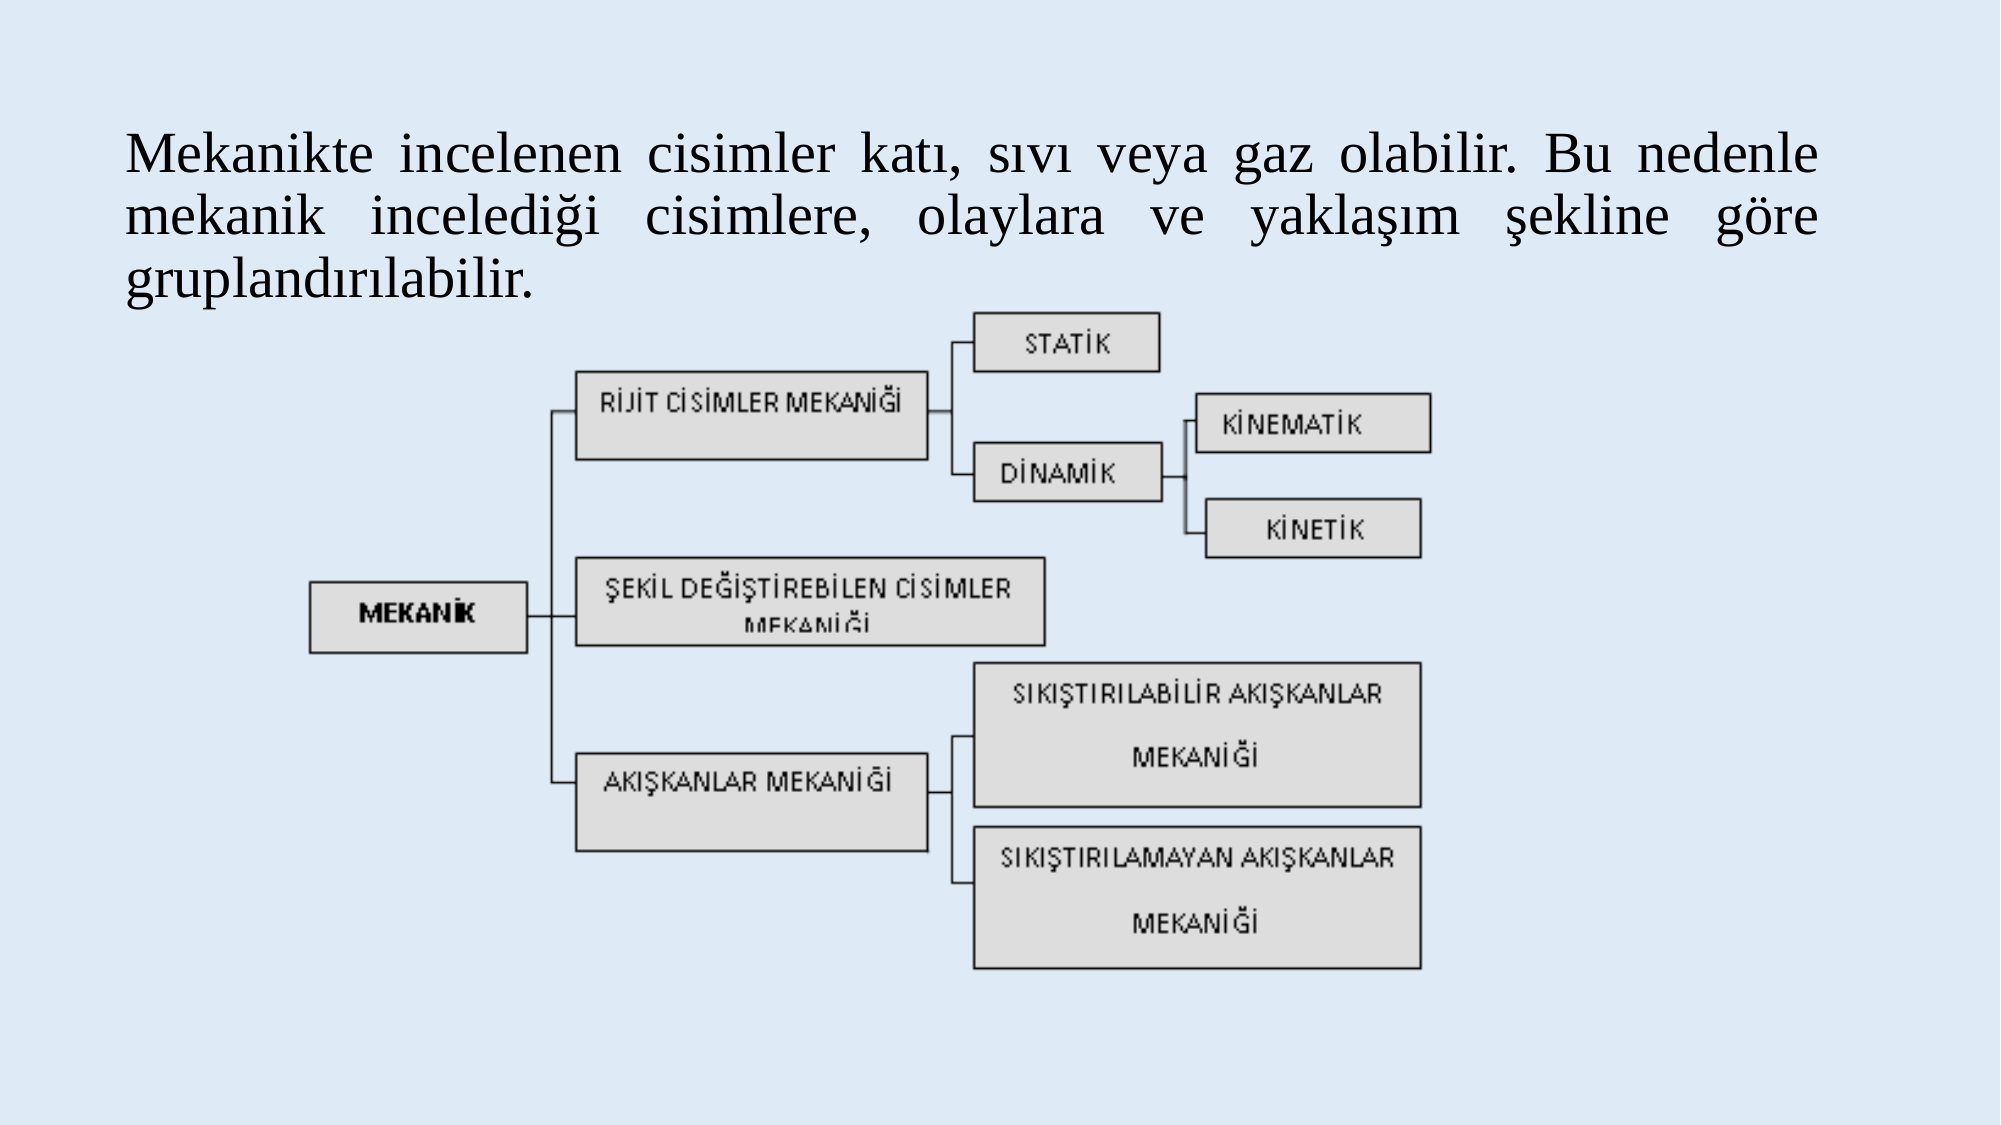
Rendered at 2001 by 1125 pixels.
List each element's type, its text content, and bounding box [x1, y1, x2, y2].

list Mekanikte incelenen cisimler katı, sıvı veya gaz olabilir. Bu nedenle mekanik incelediği cisimlere, olaylara ve yaklaşım şekline göre gruplandırılabilir. [110, 114, 1835, 1063]
picture [307, 310, 1435, 973]
